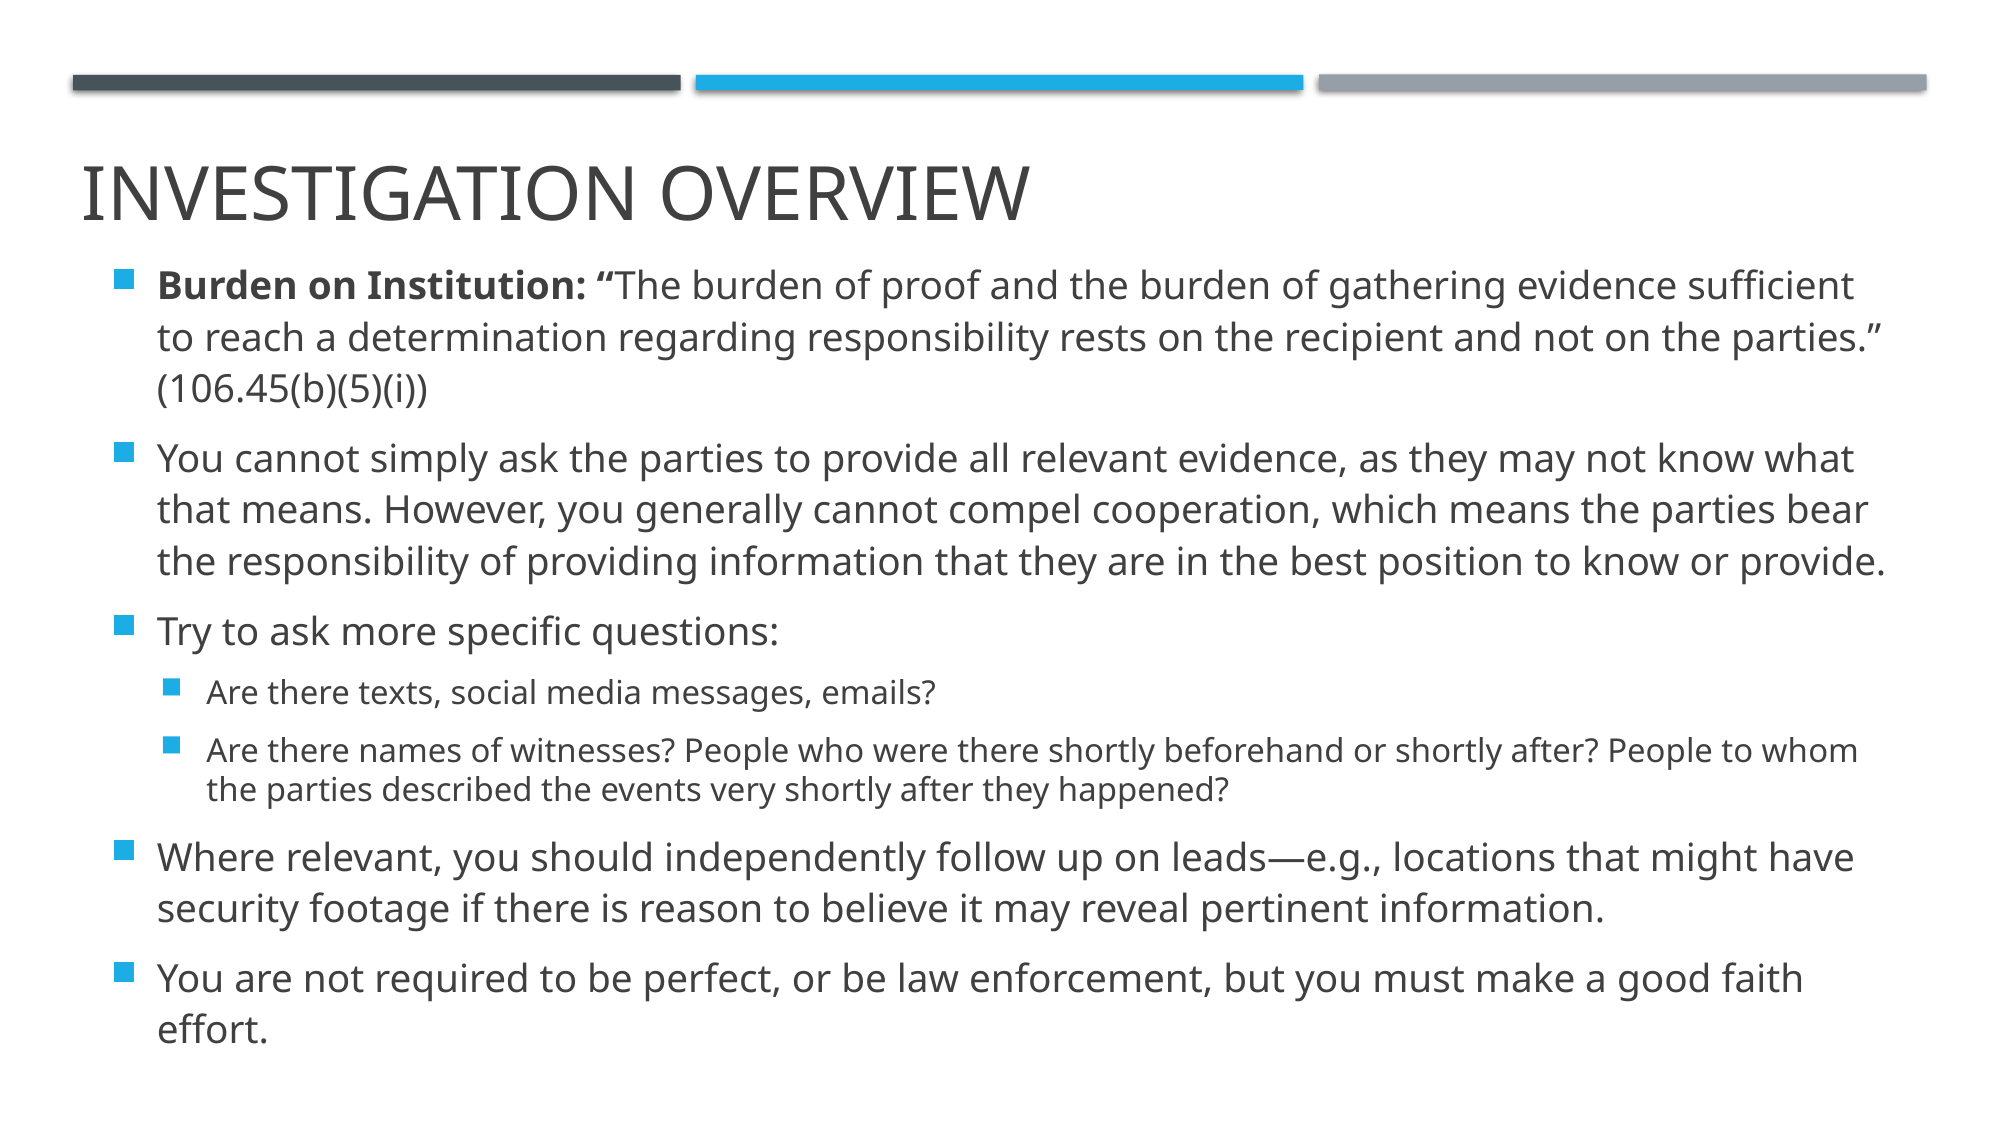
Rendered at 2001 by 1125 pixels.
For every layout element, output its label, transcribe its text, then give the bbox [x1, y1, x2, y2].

title INVESTIGATION OVERVIEW [66, 47, 1876, 243]
list Burden on Institution: “The burden of proof and the burden of gathering evidence sufficient to reach a determination regarding responsibility rests on the recipient and not on the parties.” (106.45(b)(5)(i)) You cannot simply ask the parties to provide all relevant evidence, as they may not know what that means. However, you generally cannot compel cooperation, which means the parties bear the responsibility of providing information that they are in the best position to know or provide. Try to ask more specific questions: Are there texts, social media messages, emails? Are there names of witnesses? People who were there shortly beforehand or shortly after? People to whom the parties described the events very shortly after they happened? Where relevant, you should independently follow up on leads—e.g., locations that might have security footage if there is reason to believe it may reveal pertinent information. You are not required to be perfect, or be law enforcement, but you must make a good faith effort. [95, 242, 1905, 1066]
